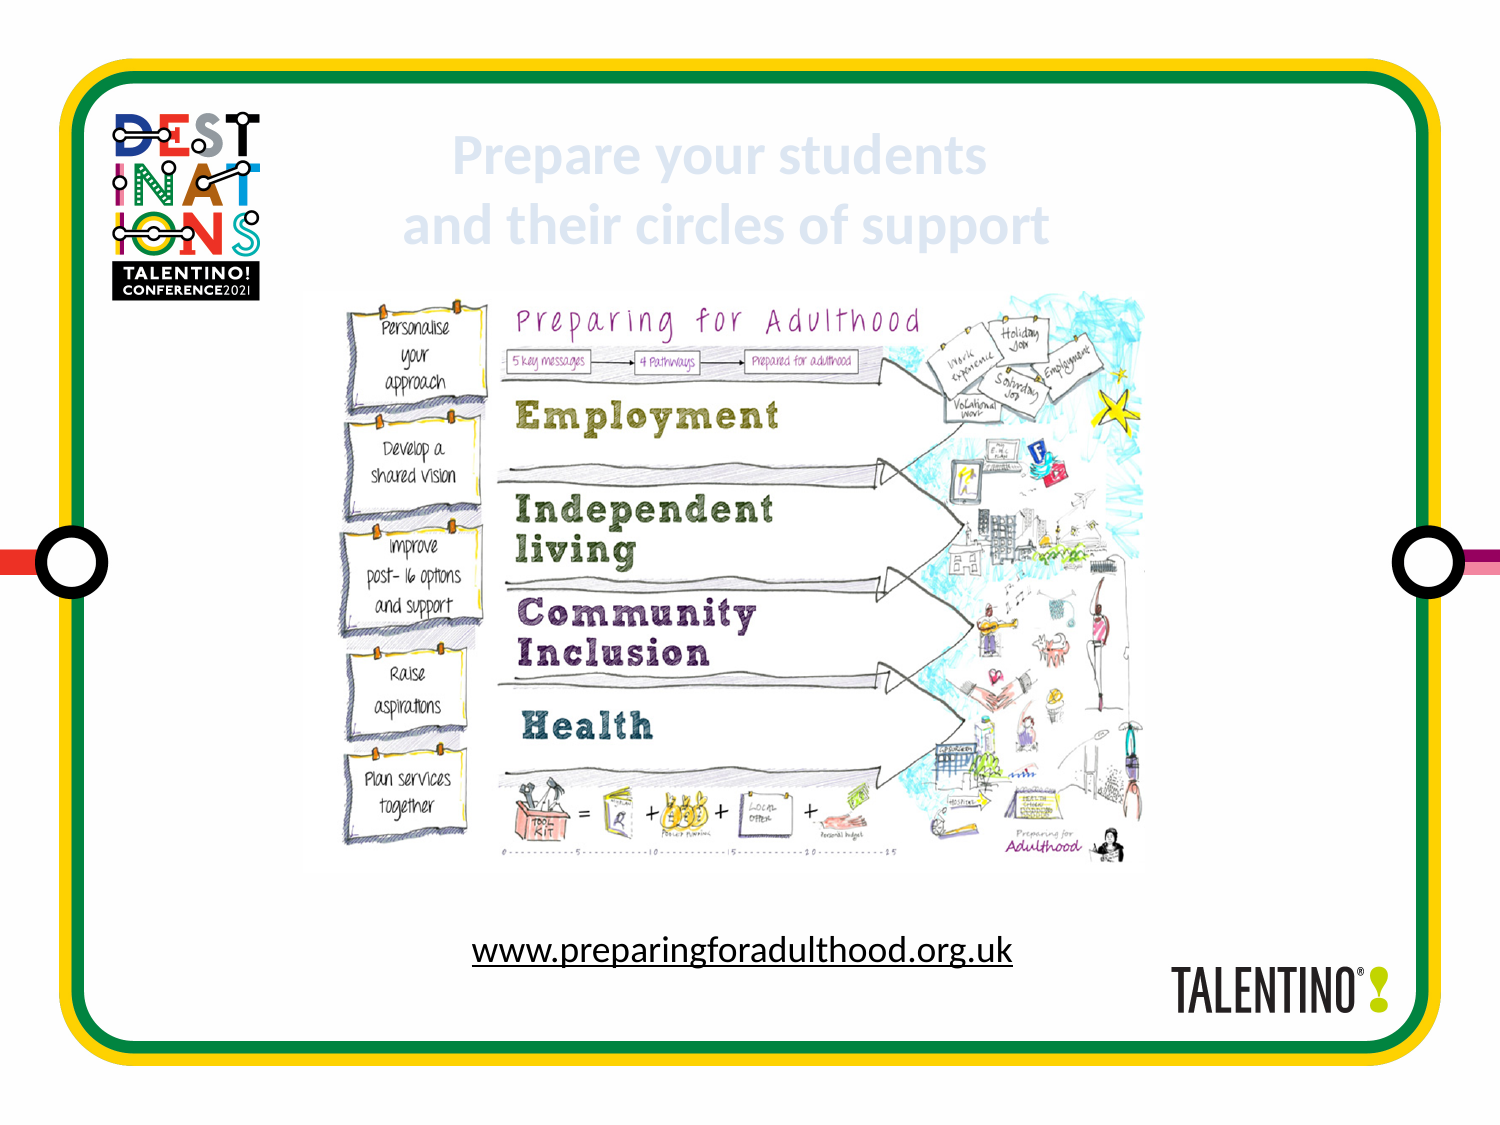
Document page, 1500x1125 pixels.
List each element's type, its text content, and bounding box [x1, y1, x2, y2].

text_box Prepare your students and their circles of support [205, 108, 1248, 264]
text_box [132, 329, 1377, 918]
text_box www.preparingforadulthood.org.uk [456, 917, 1044, 978]
picture [0, 0, 1500, 1125]
